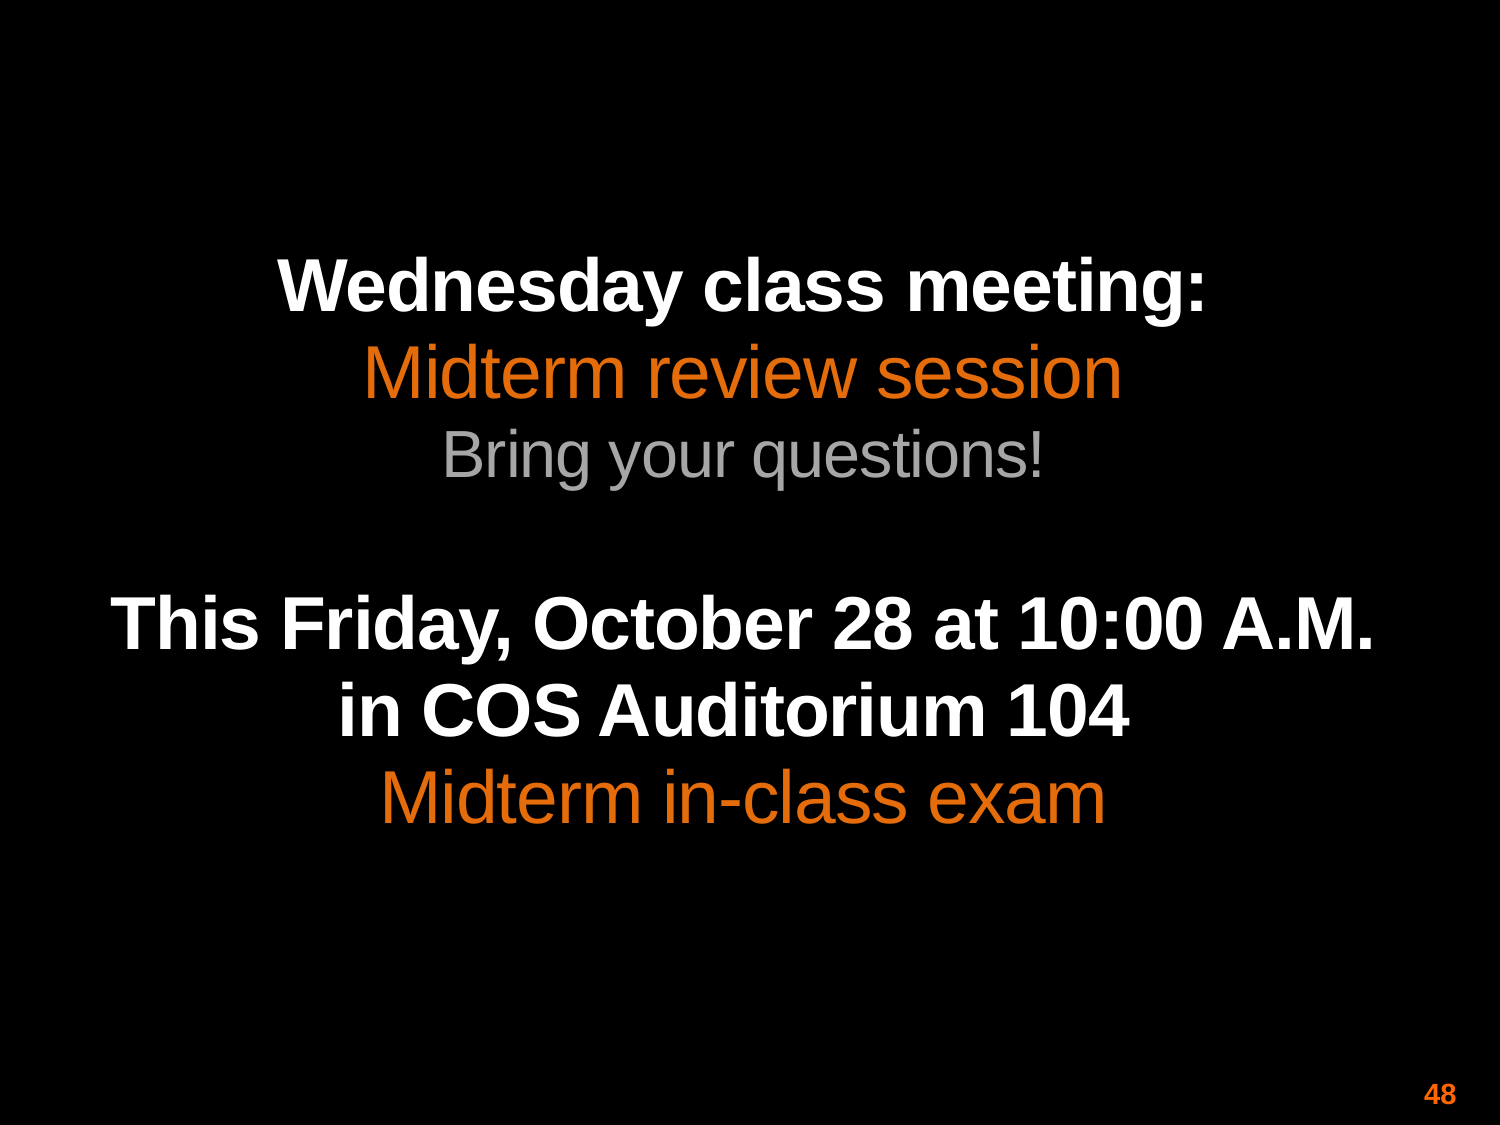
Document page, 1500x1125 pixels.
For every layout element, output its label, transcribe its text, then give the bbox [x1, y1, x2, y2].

list Wednesday class meeting: Midterm review session Bring your questions! This Friday, October 28 at 10:00 A.M. in COS Auditorium 104 Midterm in-class exam [24, 29, 1463, 1063]
slide_number 48 [1112, 1074, 1463, 1110]
